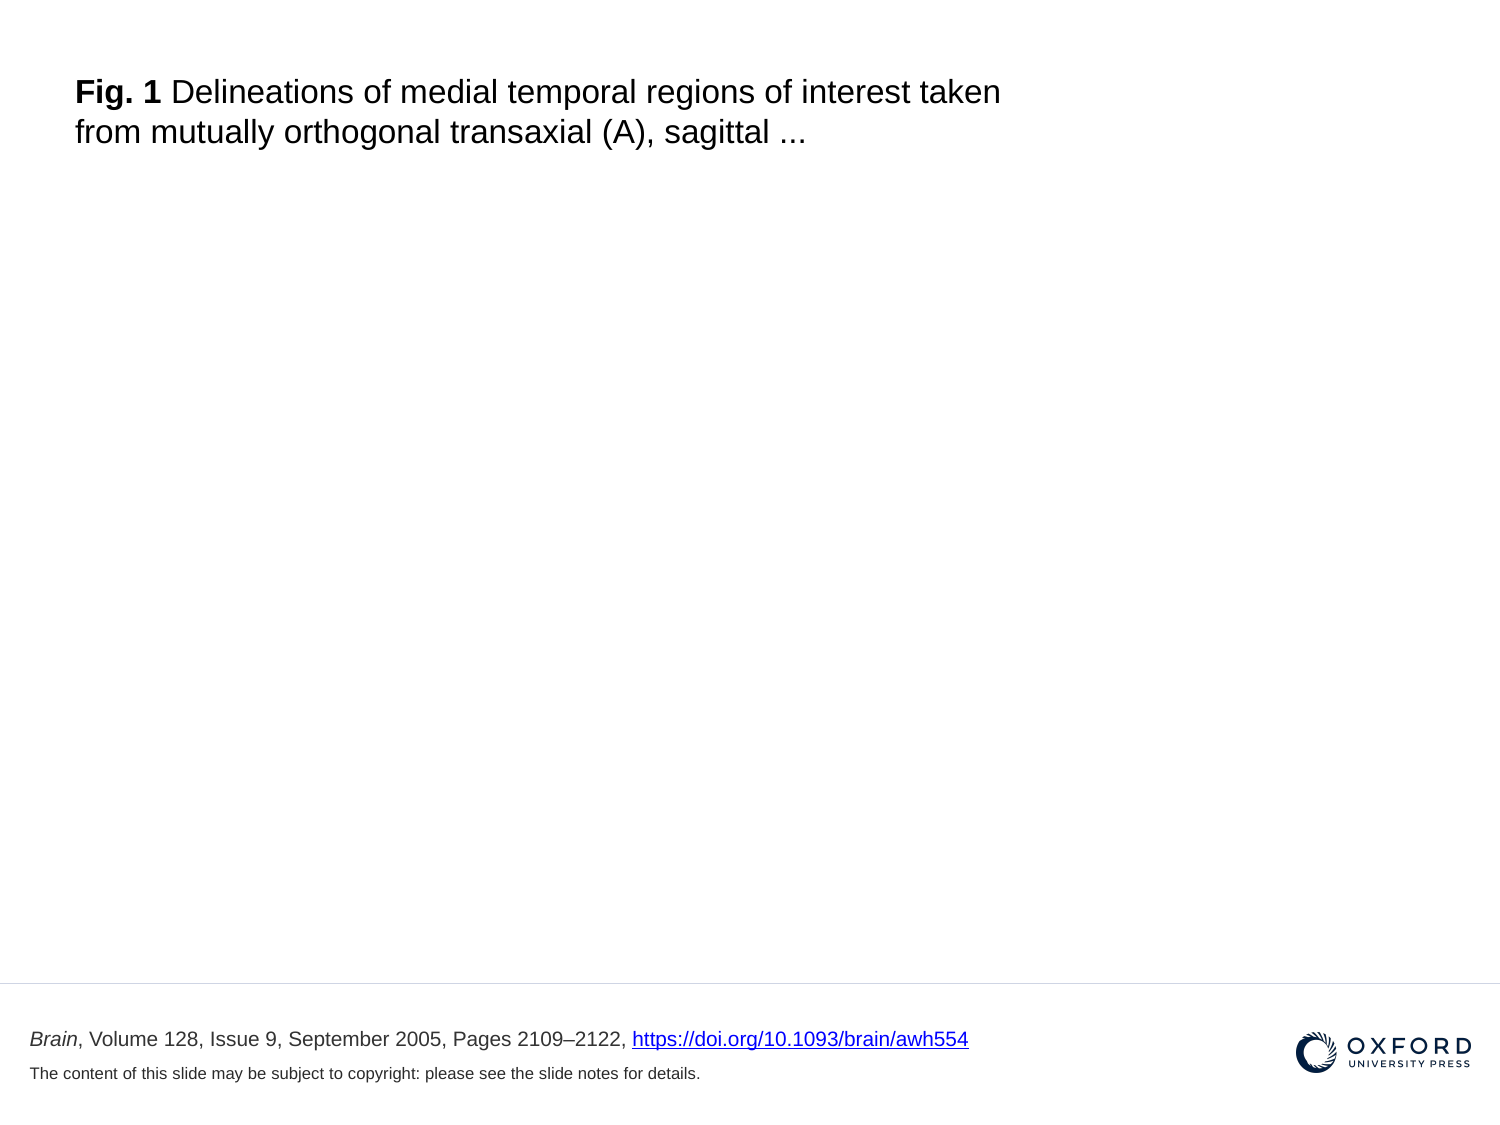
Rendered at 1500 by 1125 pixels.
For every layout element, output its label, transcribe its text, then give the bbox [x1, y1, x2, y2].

footer Brain, Volume 128, Issue 9, September 2005, Pages 2109–2122, https://doi.org/10.1093/brain/awh554 The content of this slide may be subject to copyright: please see the slide notes for details. [0, 983, 1260, 1125]
title Fig. 1 Delineations of medial temporal regions of interest taken from mutually orthogonal transaxial (A), sagittal ... [75, 69, 1078, 171]
picture [1296, 1032, 1471, 1073]
